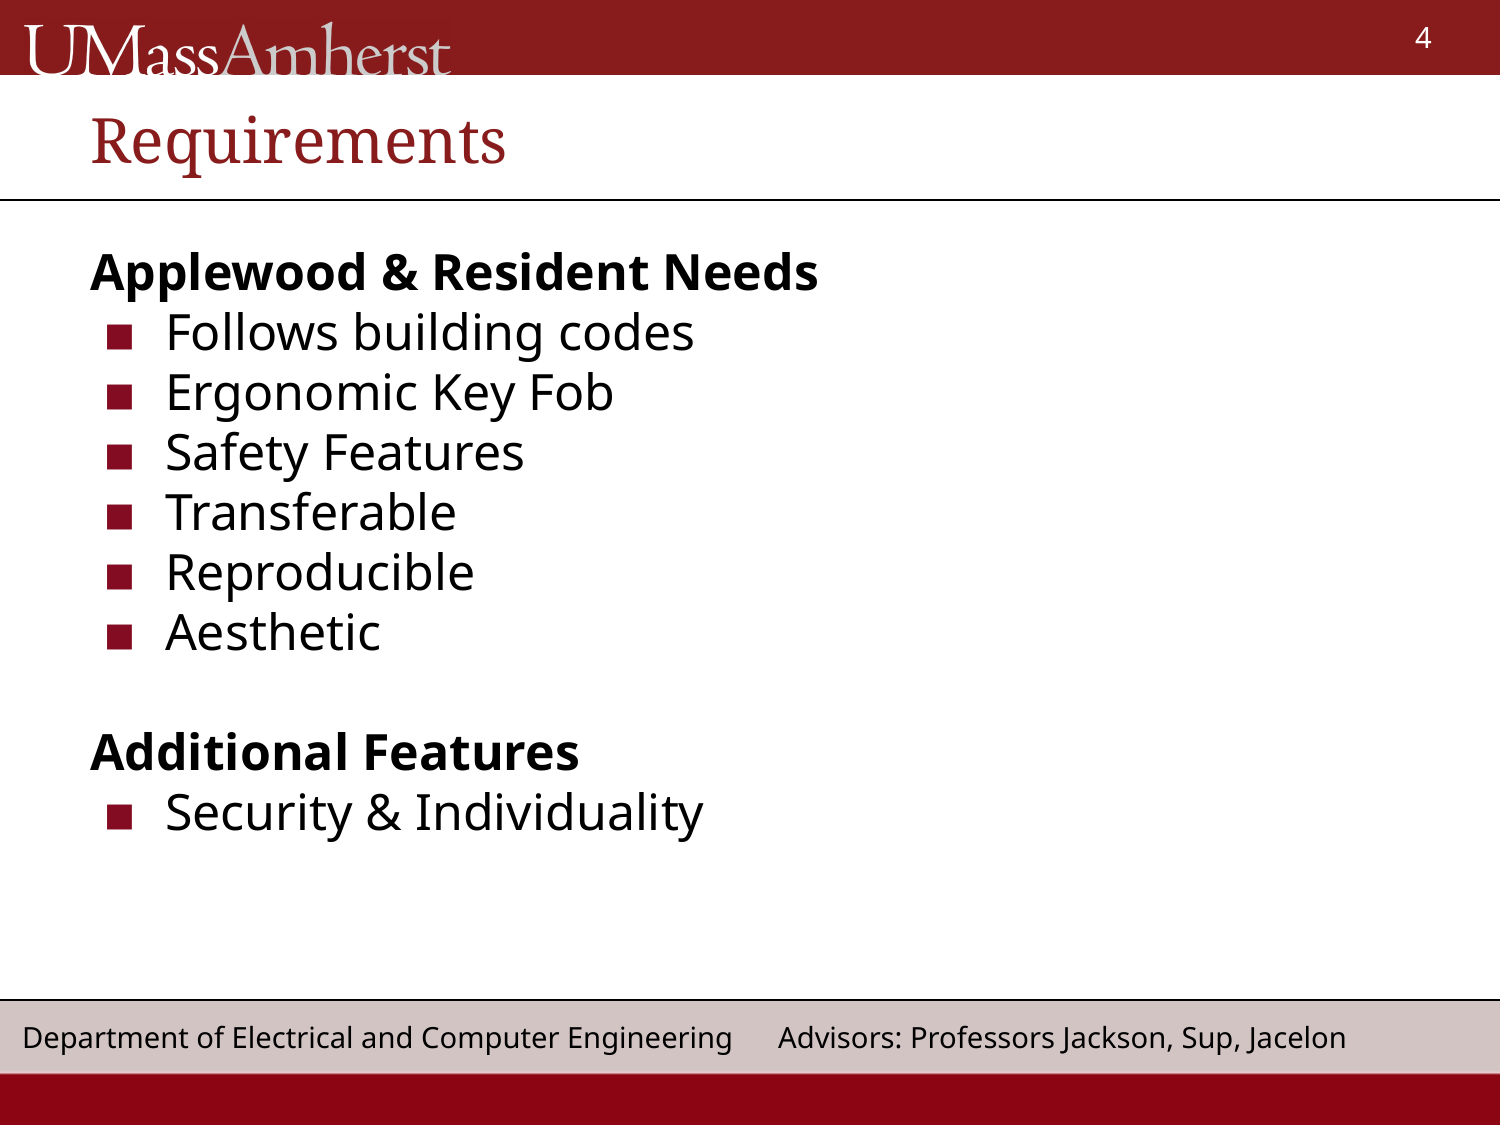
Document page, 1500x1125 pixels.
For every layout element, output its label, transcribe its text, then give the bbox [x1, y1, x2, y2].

list Applewood & Resident Needs Follows building codes Ergonomic Key Fob Safety Features Transferable Reproducible Aesthetic Additional Features Security & Individuality [75, 225, 1392, 966]
picture [0, 0, 1500, 75]
title Requirements [75, 45, 1425, 233]
picture [0, 1001, 1500, 1125]
